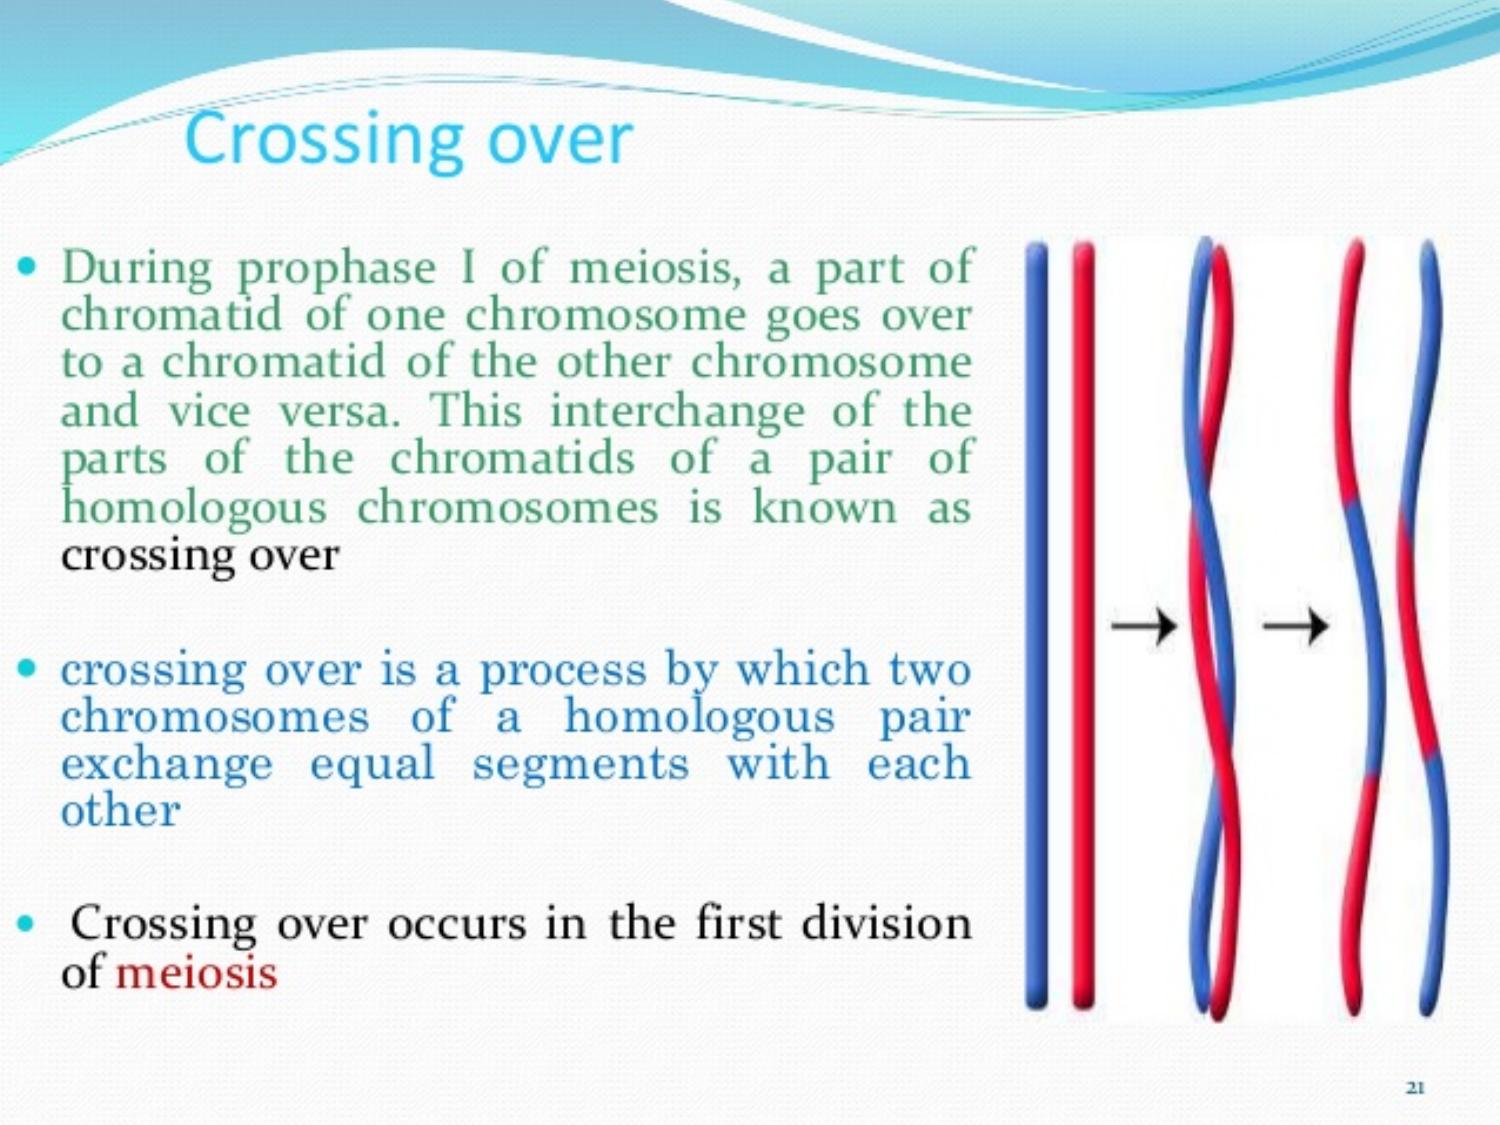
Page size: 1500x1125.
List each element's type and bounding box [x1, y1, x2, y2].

list [0, 0, 1500, 1125]
